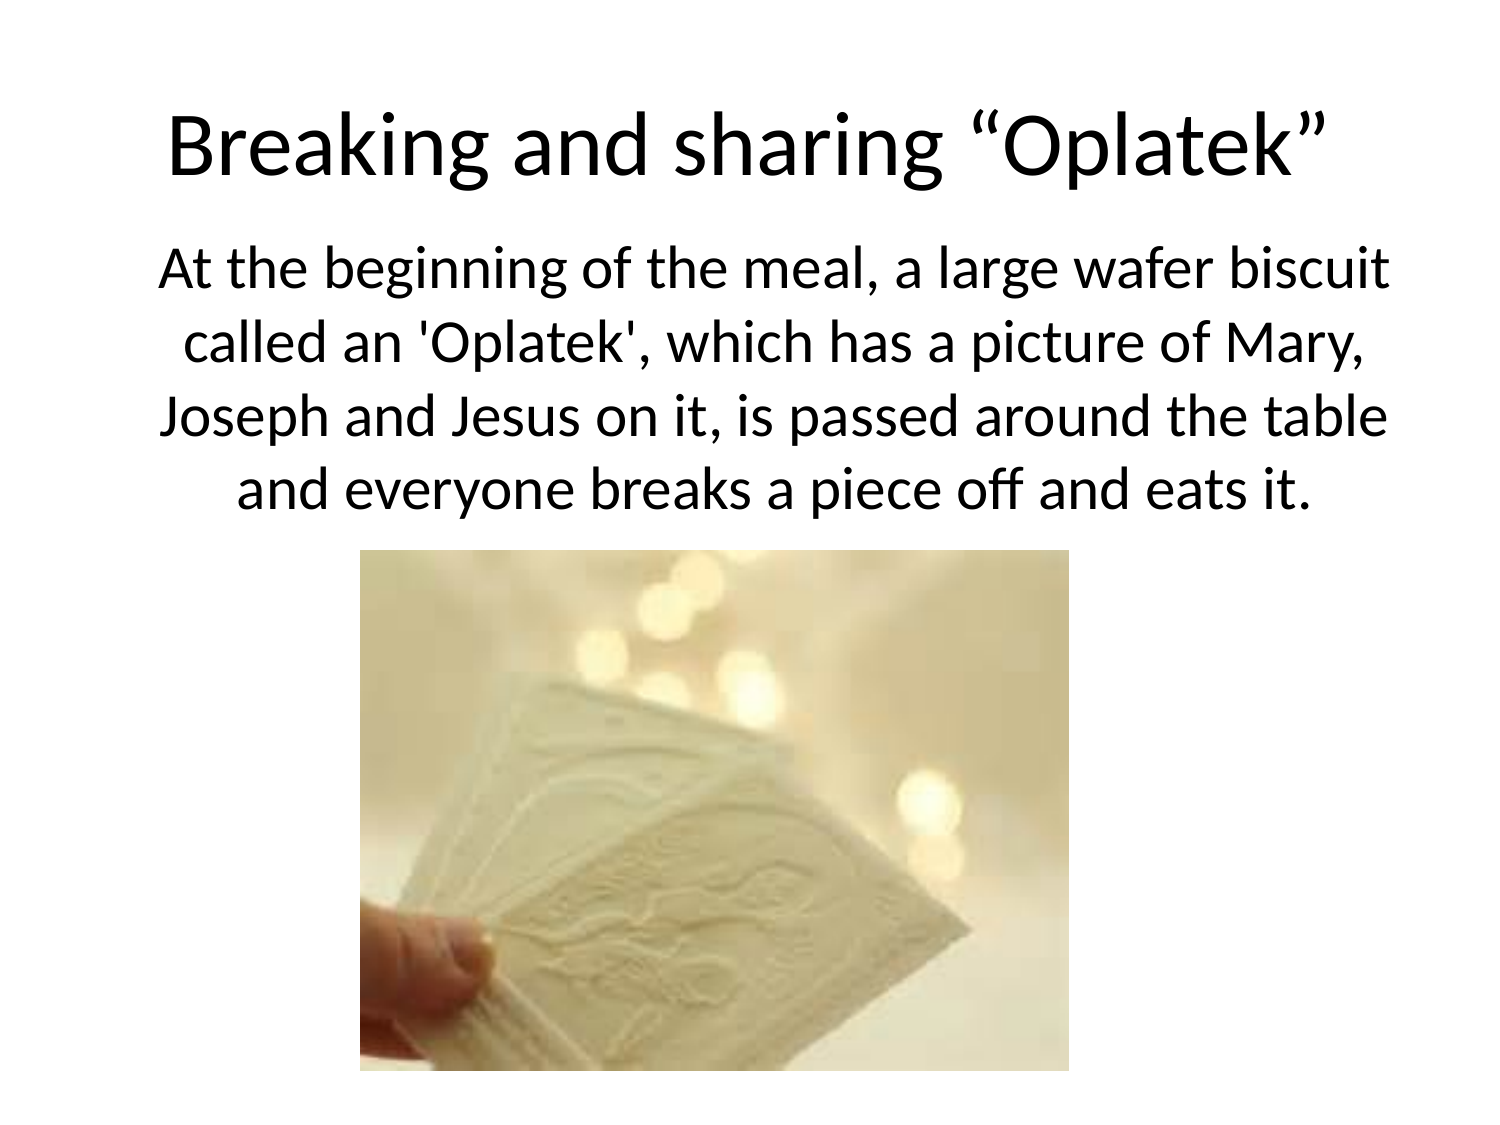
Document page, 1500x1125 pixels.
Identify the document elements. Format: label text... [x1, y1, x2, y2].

picture [359, 550, 1070, 1071]
title Breaking and sharing “Oplatek” [75, 45, 1425, 233]
list At the beginning of the meal, a large wafer biscuit called an 'Oplatek', which has a picture of Mary, Joseph and Jesus on it, is passed around the table and everyone breaks a piece off and eats it. [100, 219, 1451, 579]
